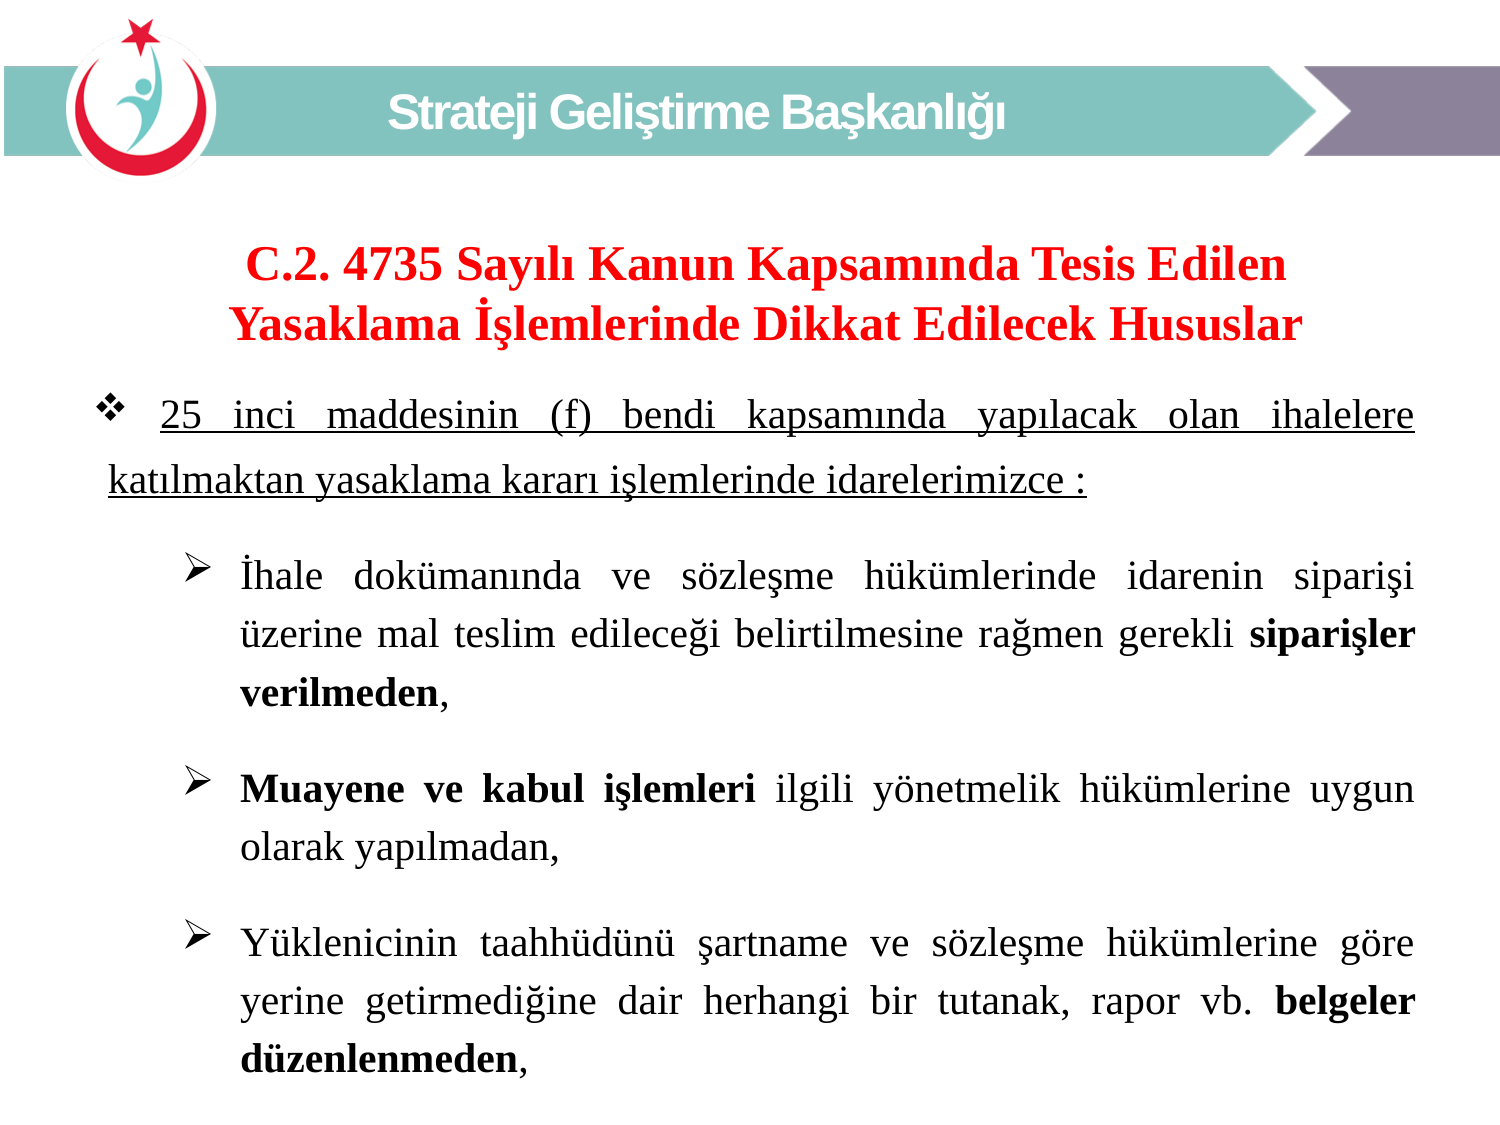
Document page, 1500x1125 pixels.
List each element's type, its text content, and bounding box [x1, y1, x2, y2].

picture [3, 18, 1500, 184]
text_box C.2. 4735 Sayılı Kanun Kapsamında Tesis Edilen Yasaklama İşlemlerinde Dikkat Edilecek Hususlar [204, 208, 1329, 374]
list 25 inci maddesinin (f) bendi kapsamında yapılacak olan ihalelere katılmaktan yasaklama kararı işlemlerinde idarelerimizce : İhale dokümanında ve sözleşme hükümlerinde idarenin siparişi üzerine mal teslim edileceği belirtilmesine rağmen gerekli siparişler verilmeden, Muayene ve kabul işlemleri ilgili yönetmelik hükümlerine uygun olarak yapılmadan, Yüklenicinin taahhüdünü şartname ve sözleşme hükümlerine göre yerine getirmediğine dair herhangi bir tutanak, rapor vb. belgeler düzenlenmeden, [77, 314, 1431, 1106]
